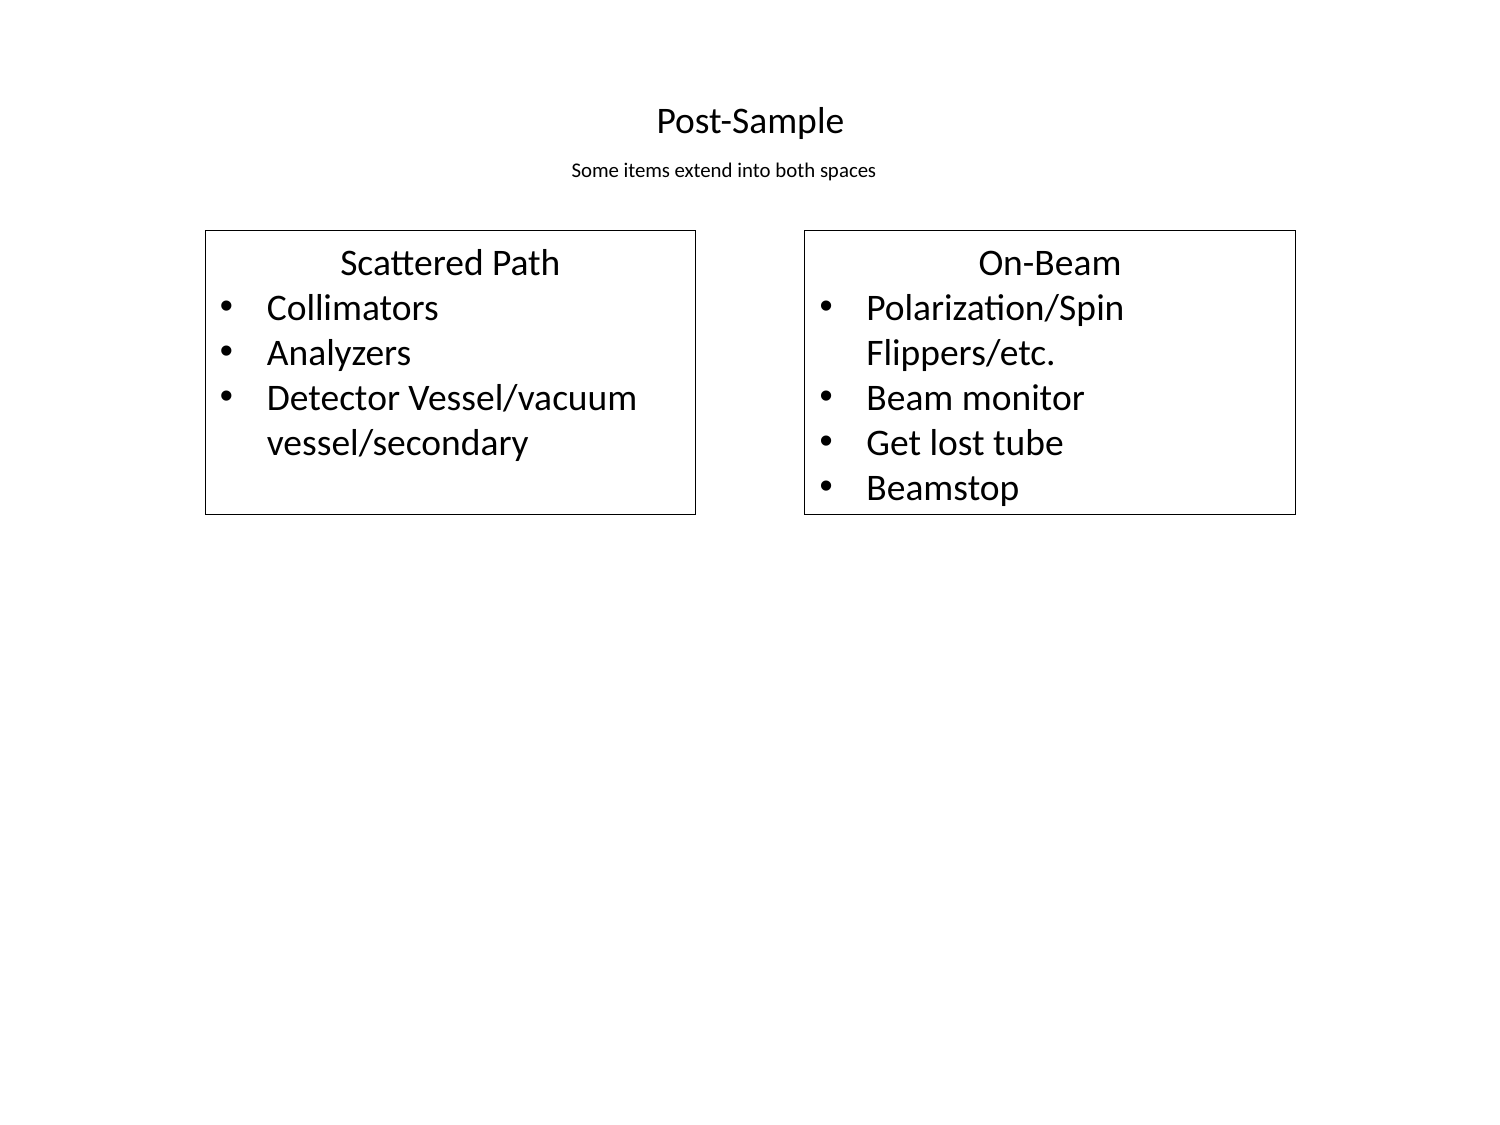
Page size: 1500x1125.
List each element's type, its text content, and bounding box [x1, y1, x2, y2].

text_box Some items extend into both spaces [556, 149, 928, 189]
text_box Post-Sample [641, 88, 860, 149]
text_box On-Beam Polarization/Spin Flippers/etc. Beam monitor Get lost tube Beamstop [804, 230, 1296, 515]
text_box Scattered Path Collimators Analyzers Detector Vessel/vacuum vessel/secondary [205, 230, 696, 515]
